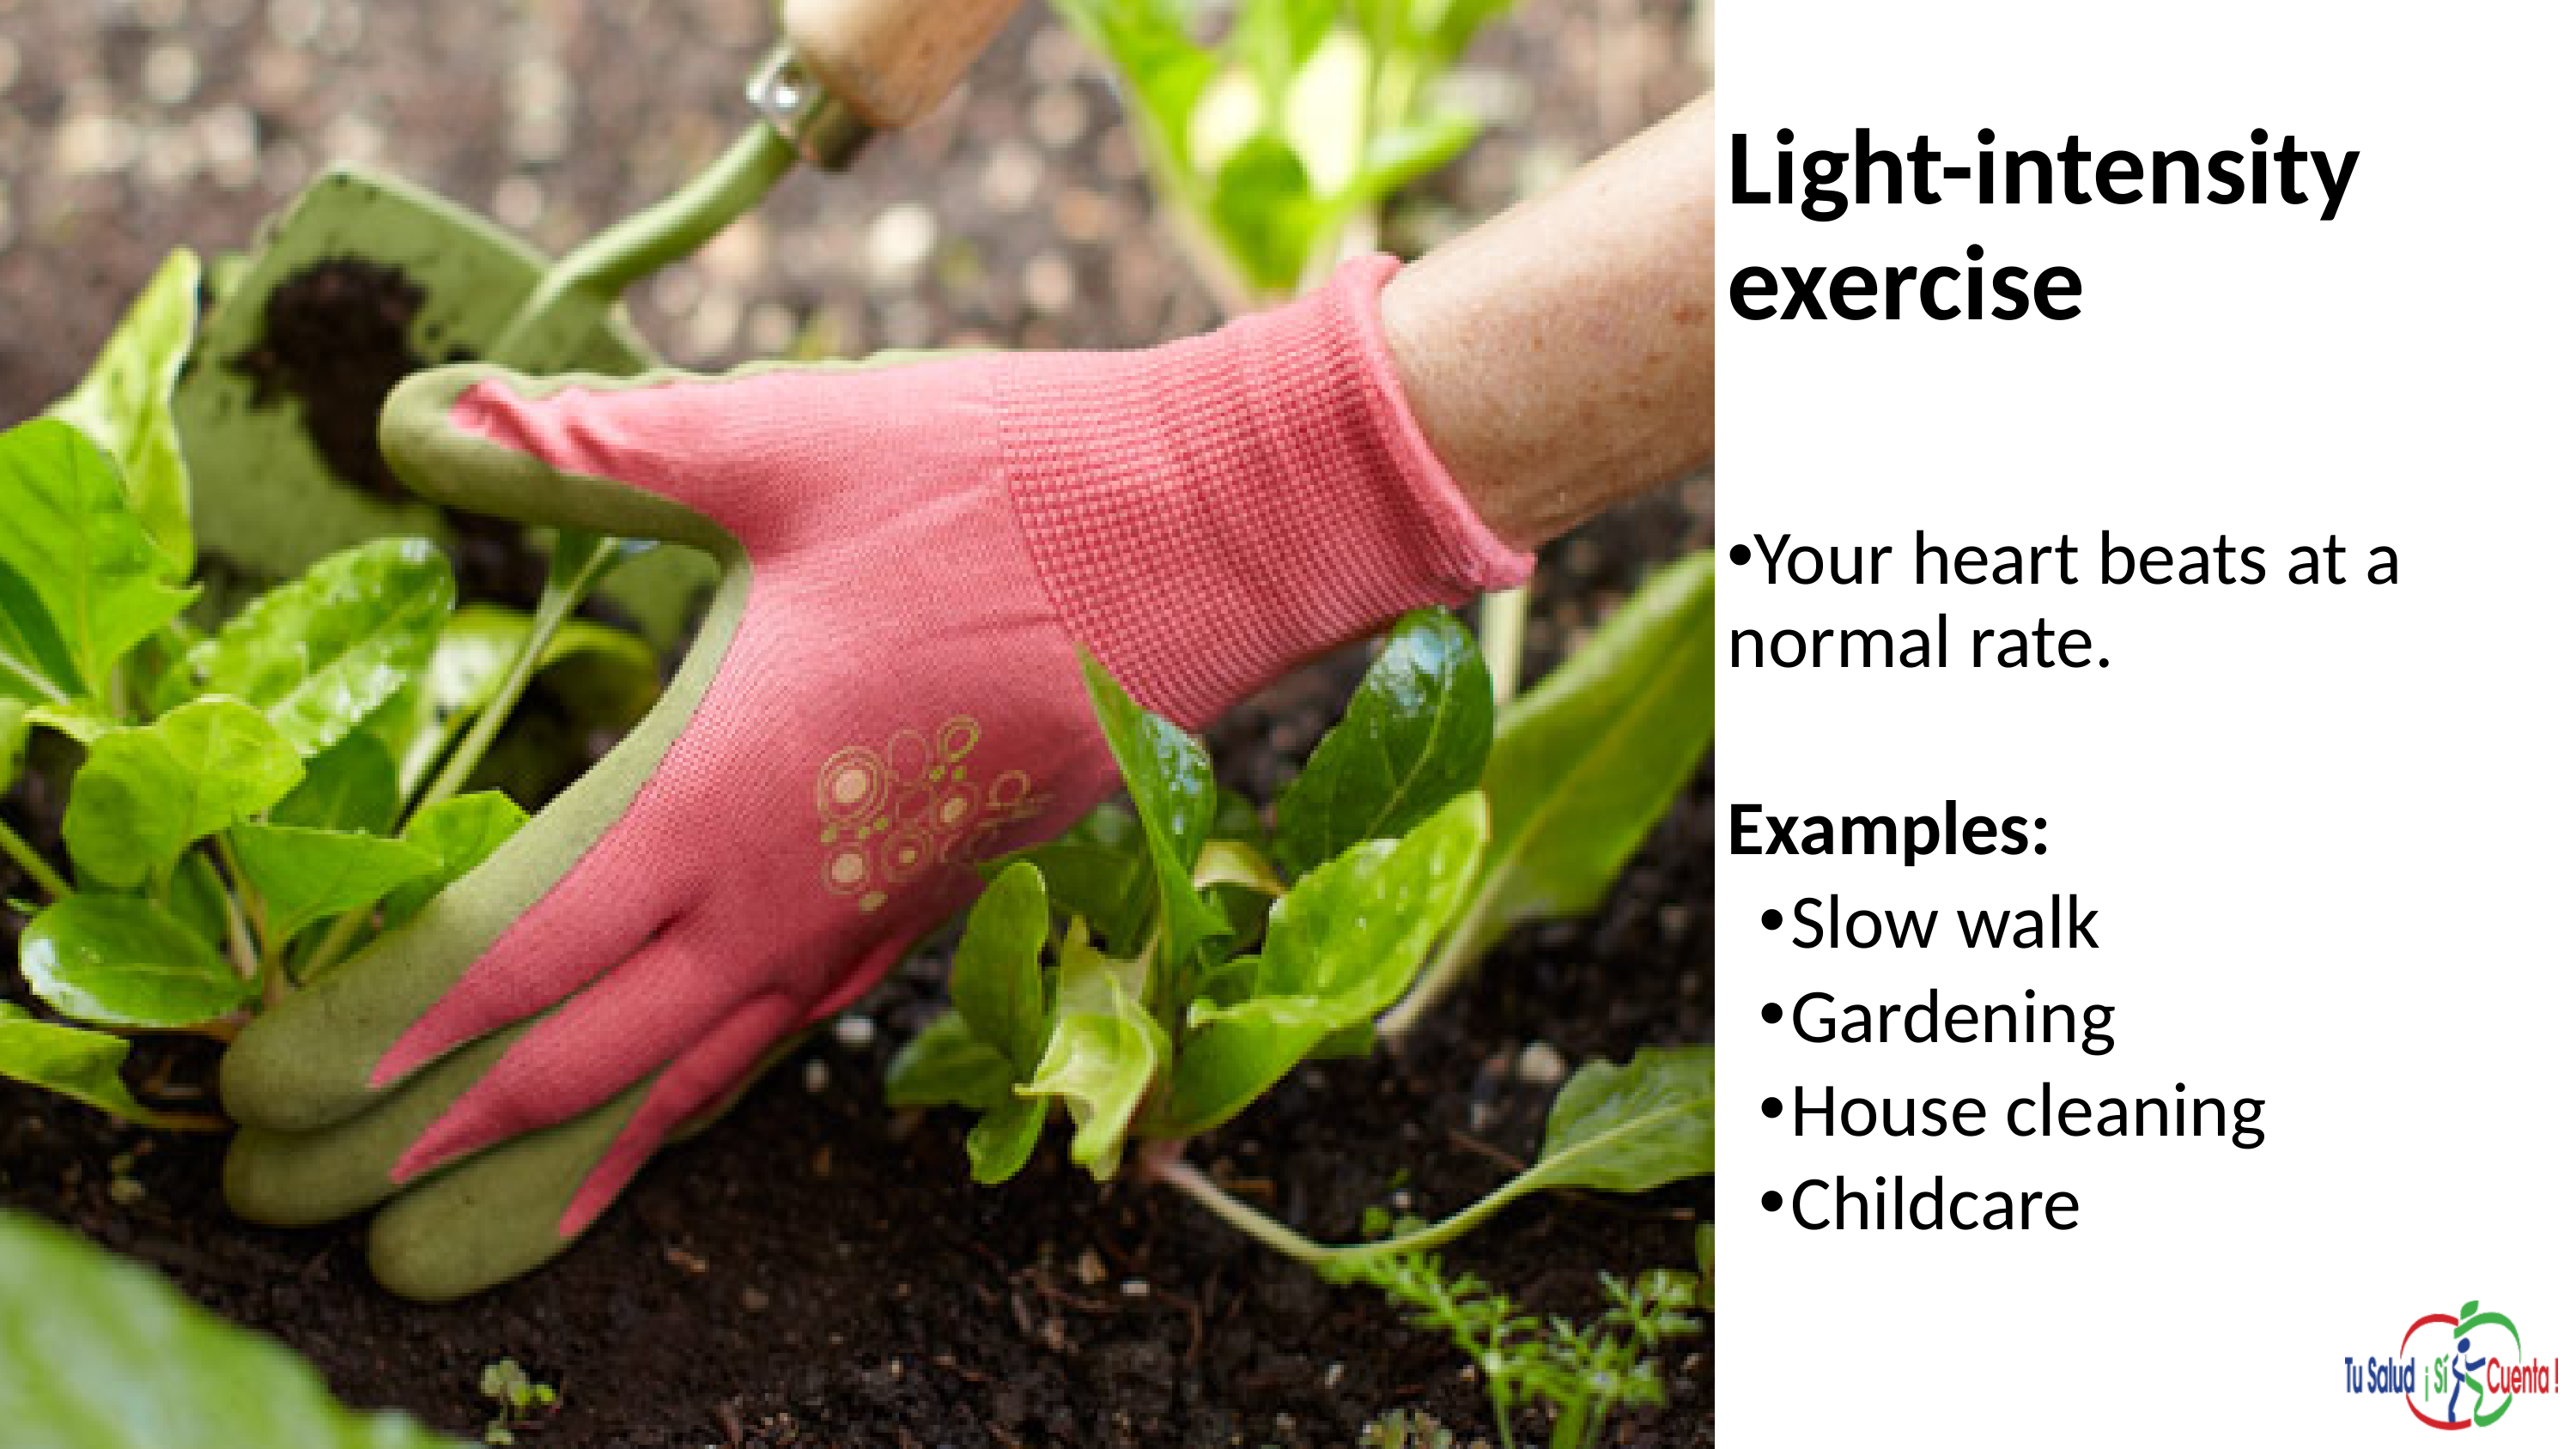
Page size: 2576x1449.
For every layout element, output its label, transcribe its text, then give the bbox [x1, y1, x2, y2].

picture [0, 0, 1716, 1449]
text_box Your heart beats at a normal rate. Examples: Slow walk Gardening House cleaning Childcare [1717, 511, 2448, 1259]
text_box Light-intensity exercise [1716, 0, 2576, 350]
picture [2345, 1300, 2559, 1433]
